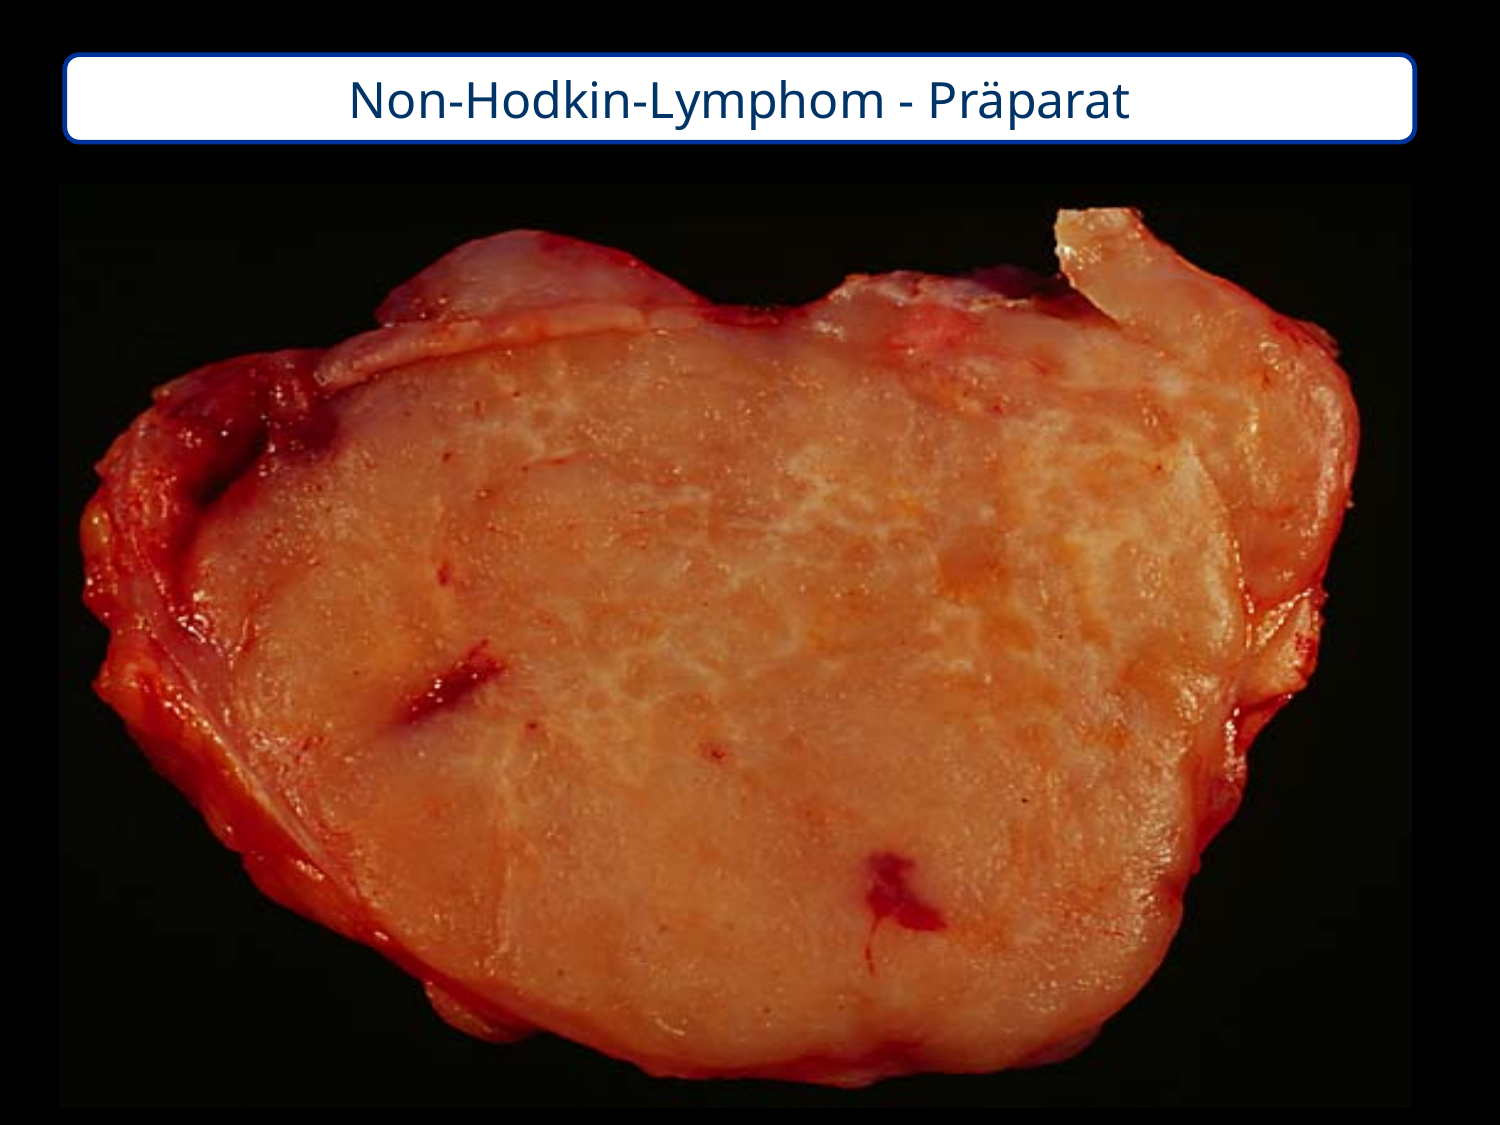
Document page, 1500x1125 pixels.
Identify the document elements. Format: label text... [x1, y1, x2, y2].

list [58, 184, 1412, 1108]
text_box Non-Hodkin-Lymphom - Präparat [64, 54, 1415, 143]
